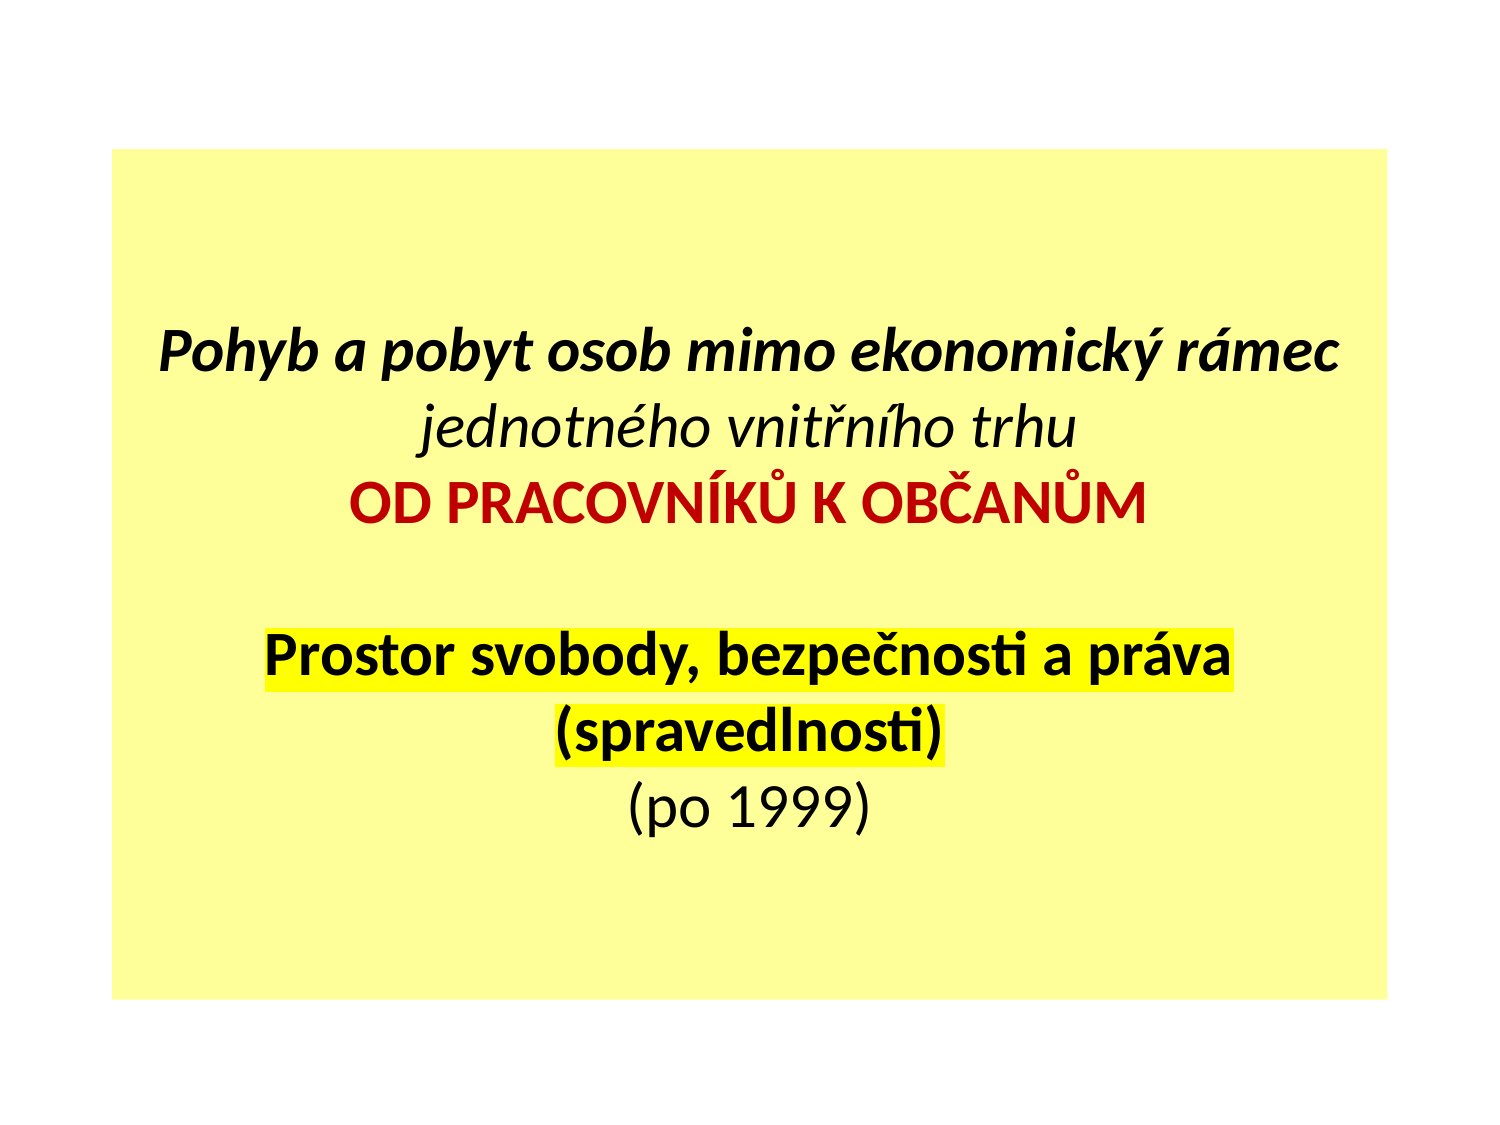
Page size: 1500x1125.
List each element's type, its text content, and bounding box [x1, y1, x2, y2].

title Pohyb a pobyt osob mimo ekonomický rámec jednotného vnitřního trhu OD PRACOVNÍKŮ K OBČANŮM Prostor svobody, bezpečnosti a práva (spravedlnosti) (po 1999) [112, 149, 1388, 1000]
